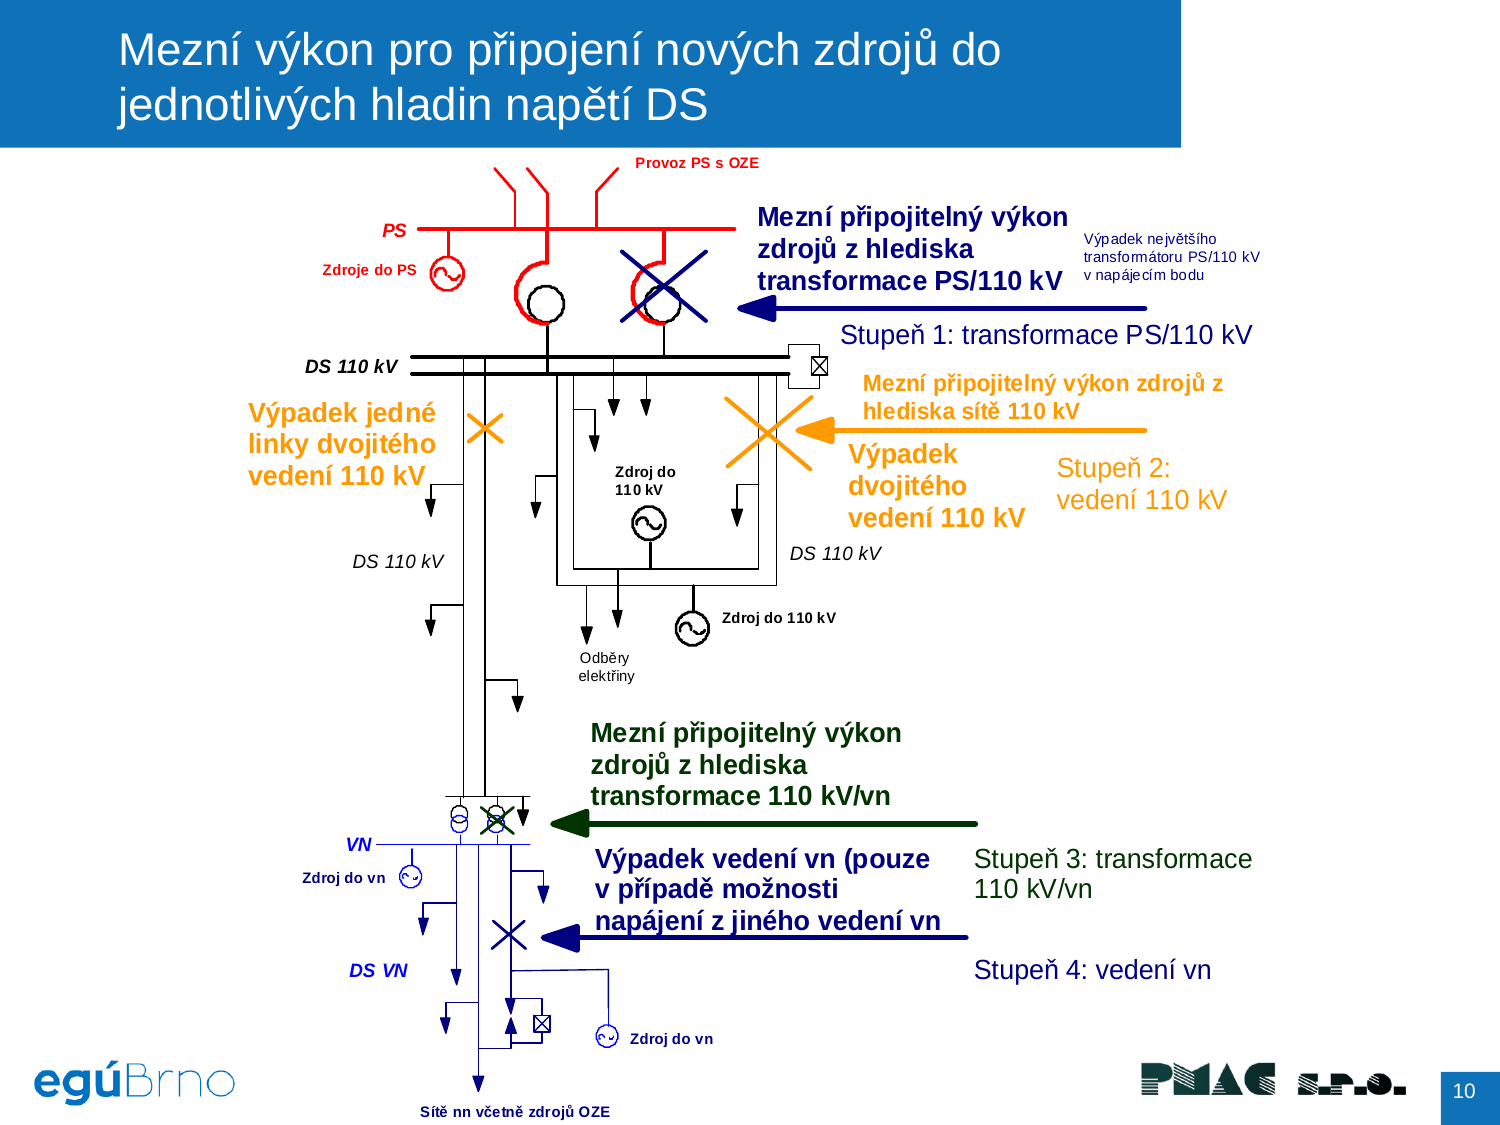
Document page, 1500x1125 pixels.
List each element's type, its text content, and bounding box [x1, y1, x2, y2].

title Mezní výkon pro připojení nových zdrojů do jednotlivých hladin napětí DS [0, 0, 1182, 148]
slide_number 10 [1440, 1071, 1500, 1125]
picture [17, 147, 1406, 1125]
